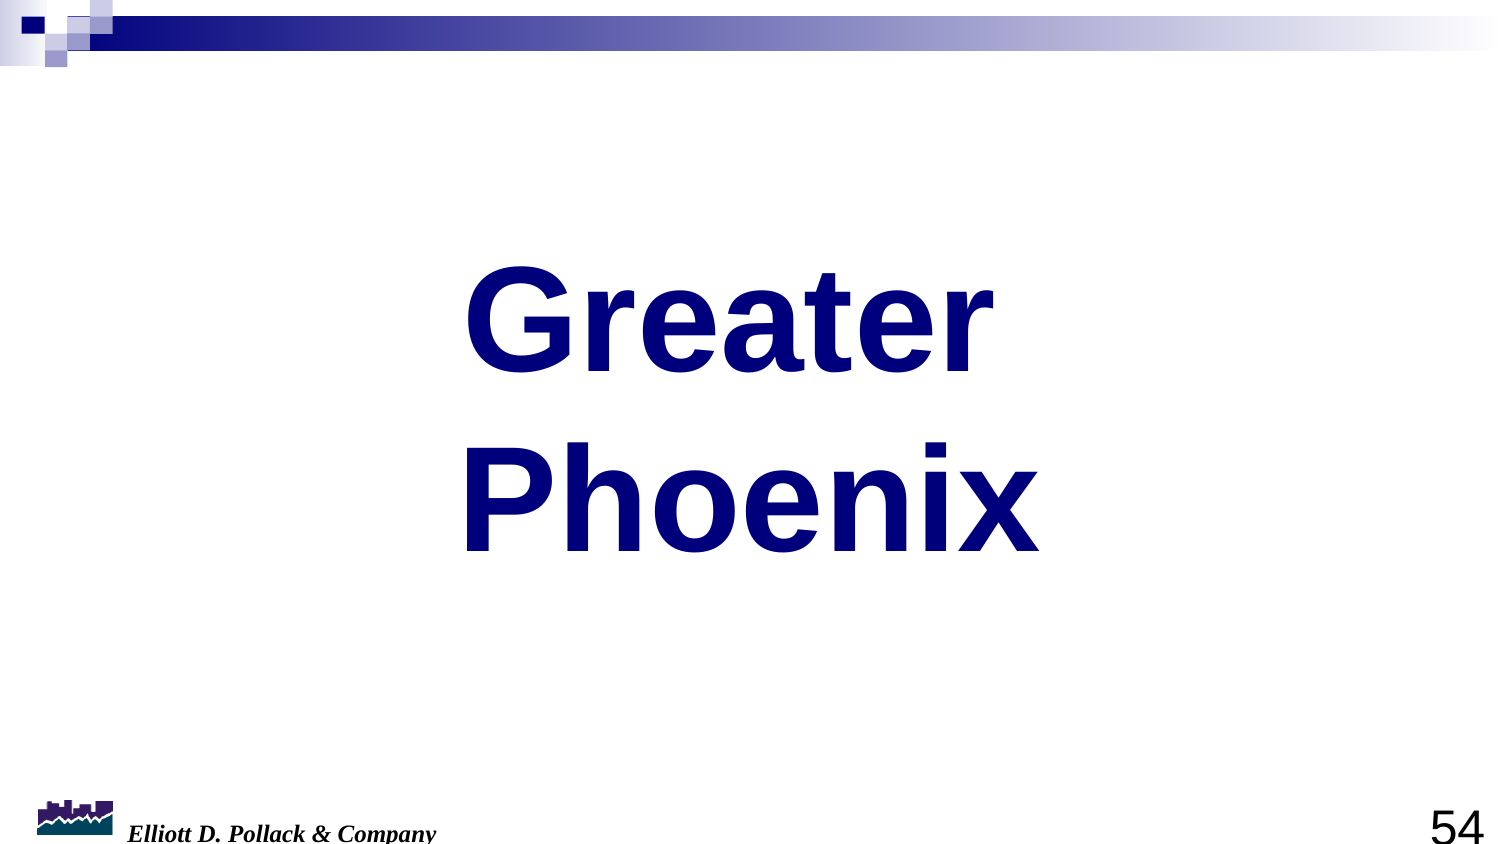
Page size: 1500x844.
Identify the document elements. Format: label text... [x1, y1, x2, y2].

picture [37, 800, 113, 827]
text_box Greater Phoenix [0, 213, 1500, 589]
text_box 54 [1408, 788, 1500, 844]
